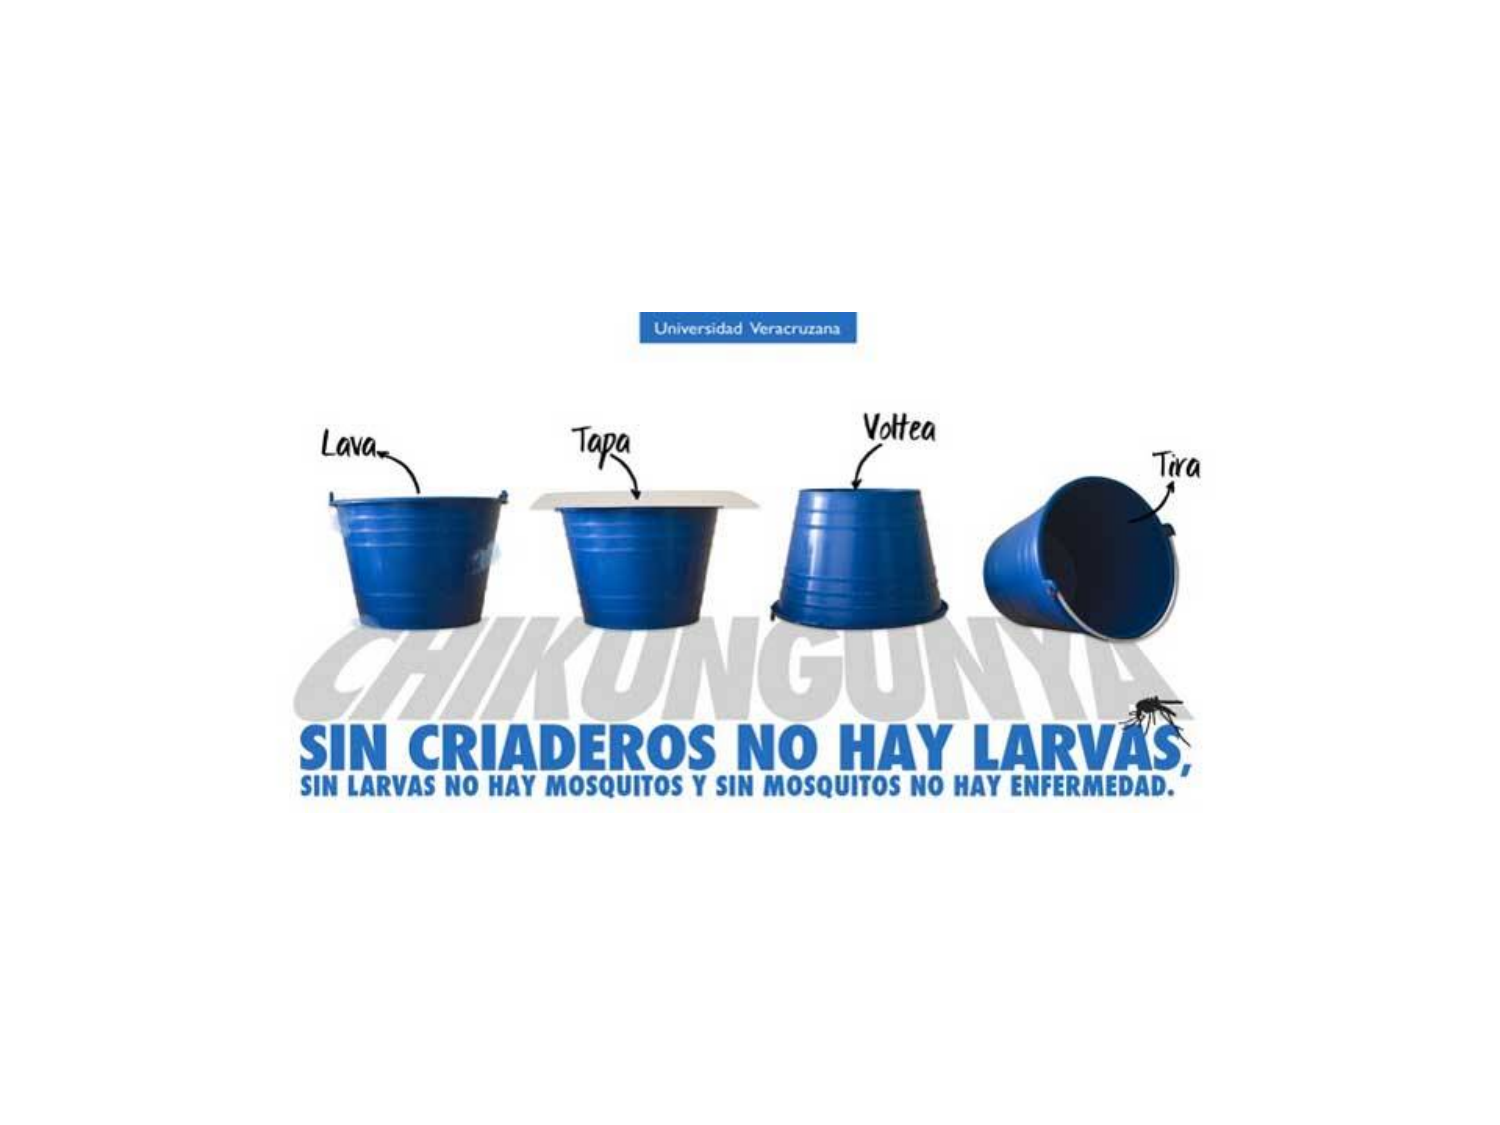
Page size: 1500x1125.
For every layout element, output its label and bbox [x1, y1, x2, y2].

picture [27, 312, 1473, 813]
